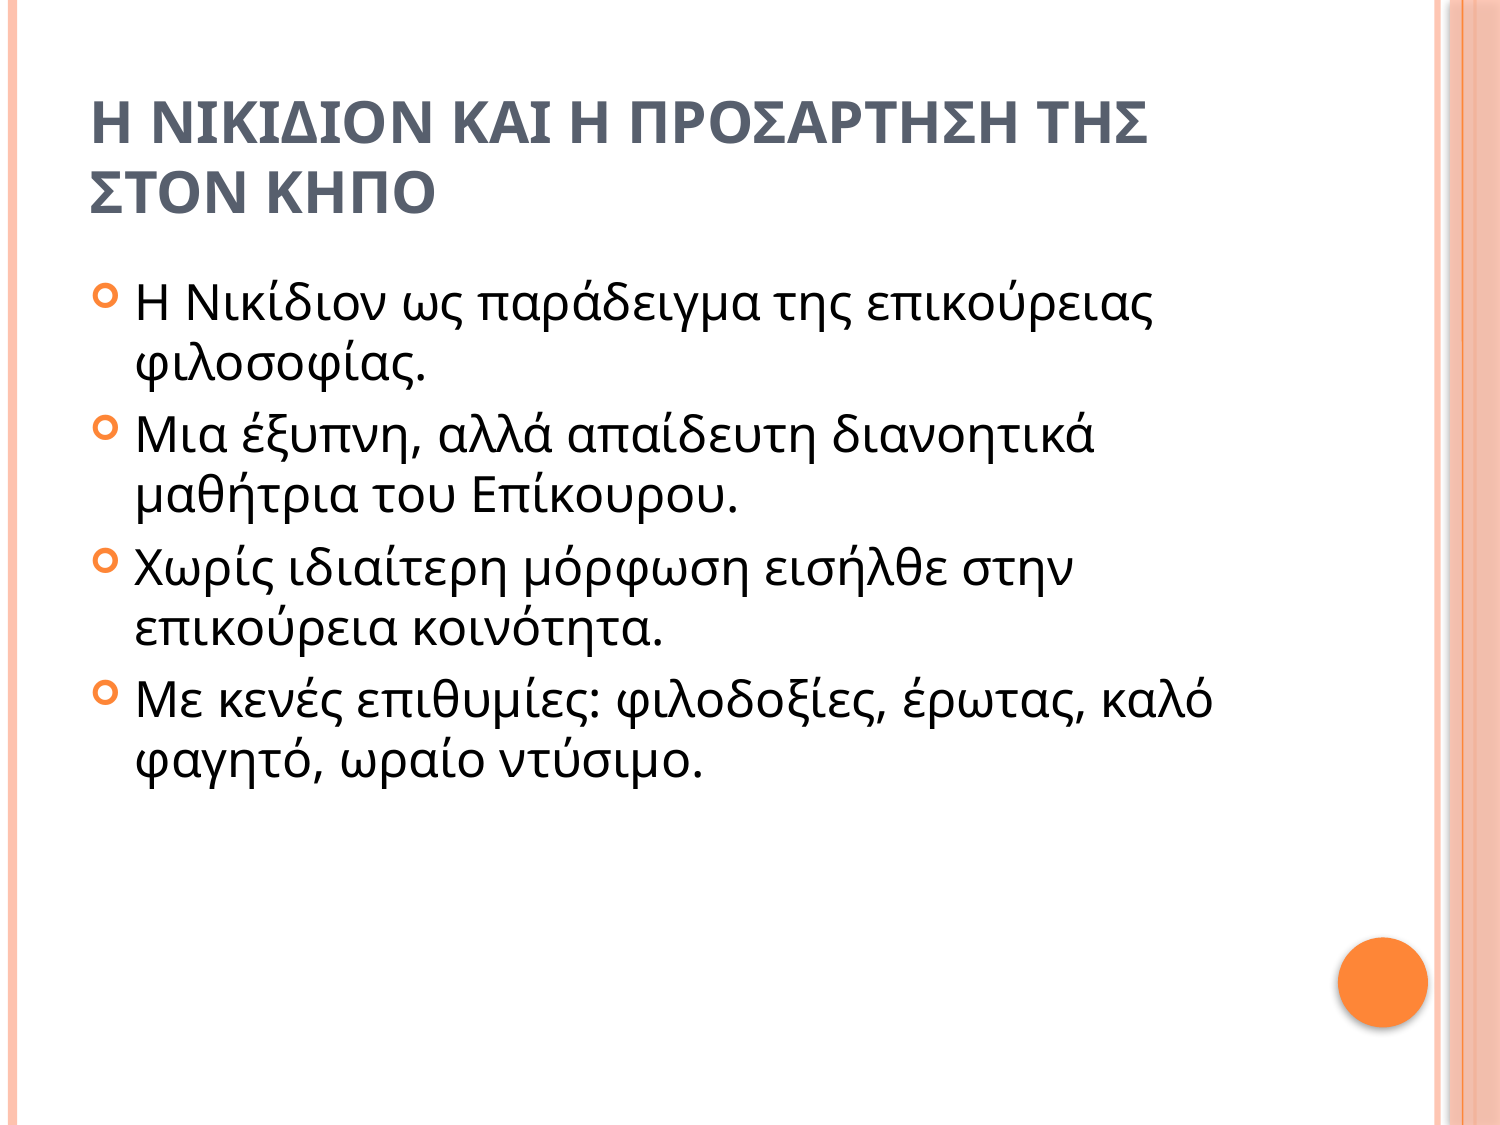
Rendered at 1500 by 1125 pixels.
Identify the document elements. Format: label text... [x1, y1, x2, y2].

list Η Νικίδιον ως παράδειγμα της επικούρειας φιλοσοφίας. Μια έξυπνη, αλλά απαίδευτη διανοητικά μαθήτρια του Επίκουρου. Χωρίς ιδιαίτερη μόρφωση εισήλθε στην επικούρεια κοινότητα. Με κενές επιθυμίες: φιλοδοξίες, έρωτας, καλό φαγητό, ωραίο ντύσιμο. [75, 262, 1300, 1062]
title Η ΝΙΚΙΔΙΟΝ ΚΑΙ Η ΠΡΟΣΑΡΤΗΣΗ ΤΗΣ ΣΤΟΝ ΚΗΠΟ [75, 45, 1300, 233]
